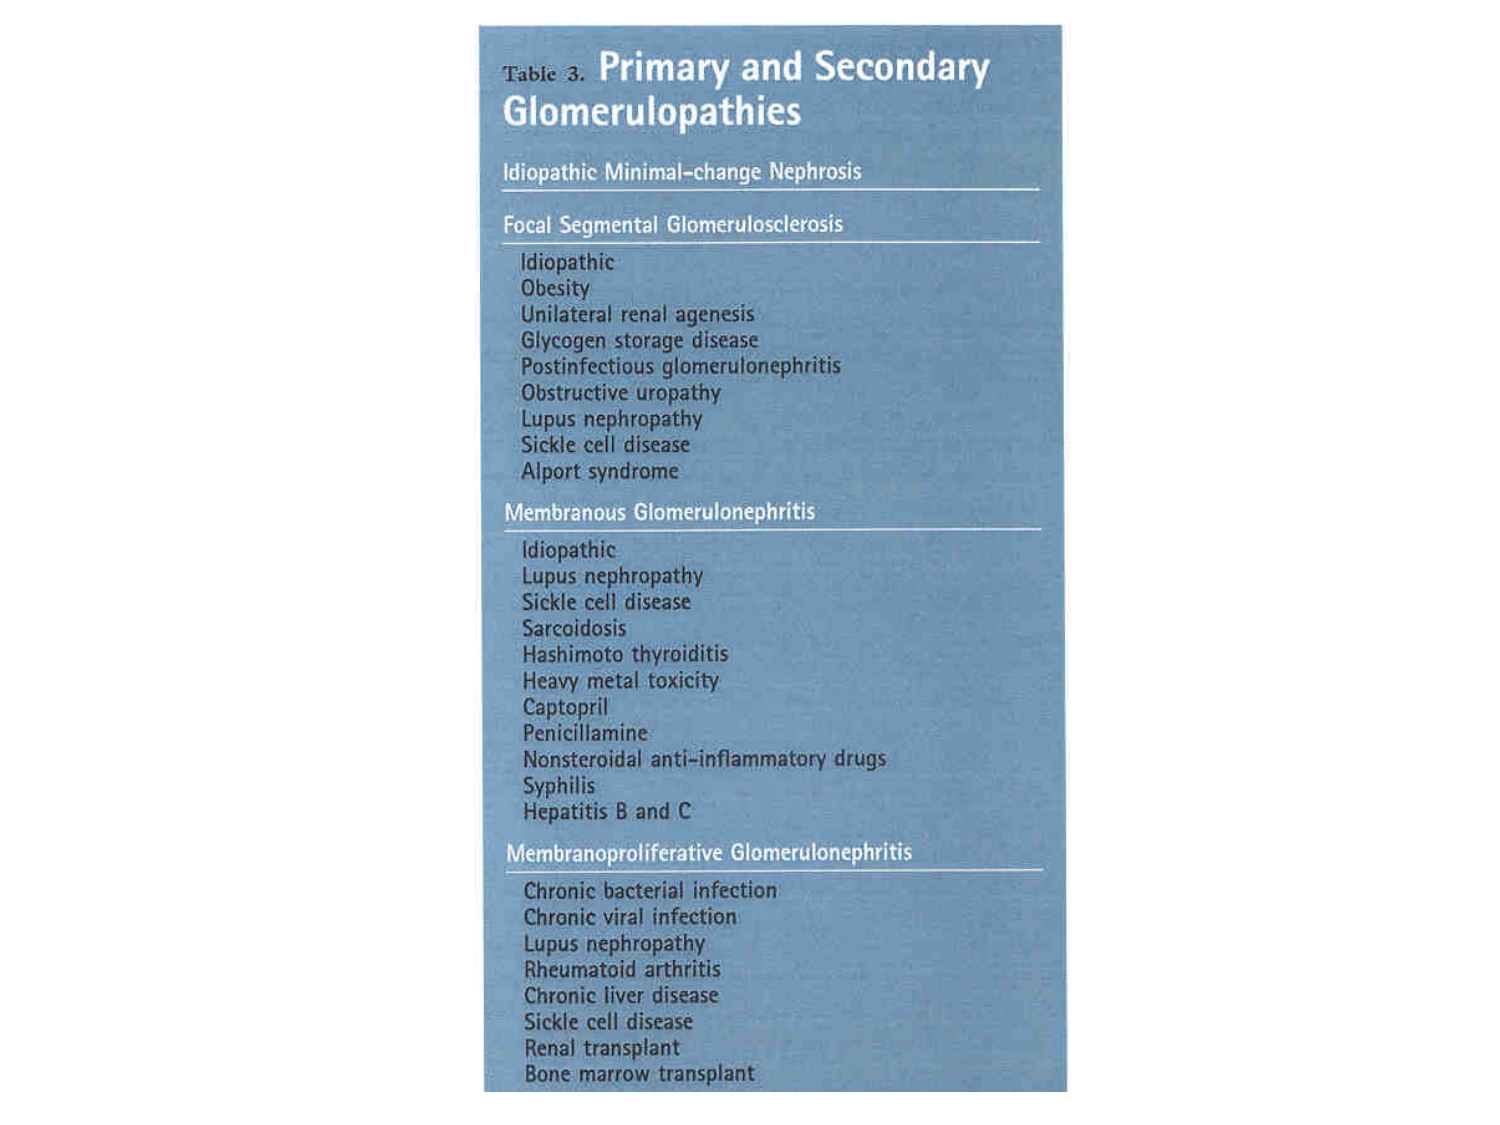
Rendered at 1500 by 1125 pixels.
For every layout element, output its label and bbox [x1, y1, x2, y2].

picture [474, 24, 1071, 1092]
